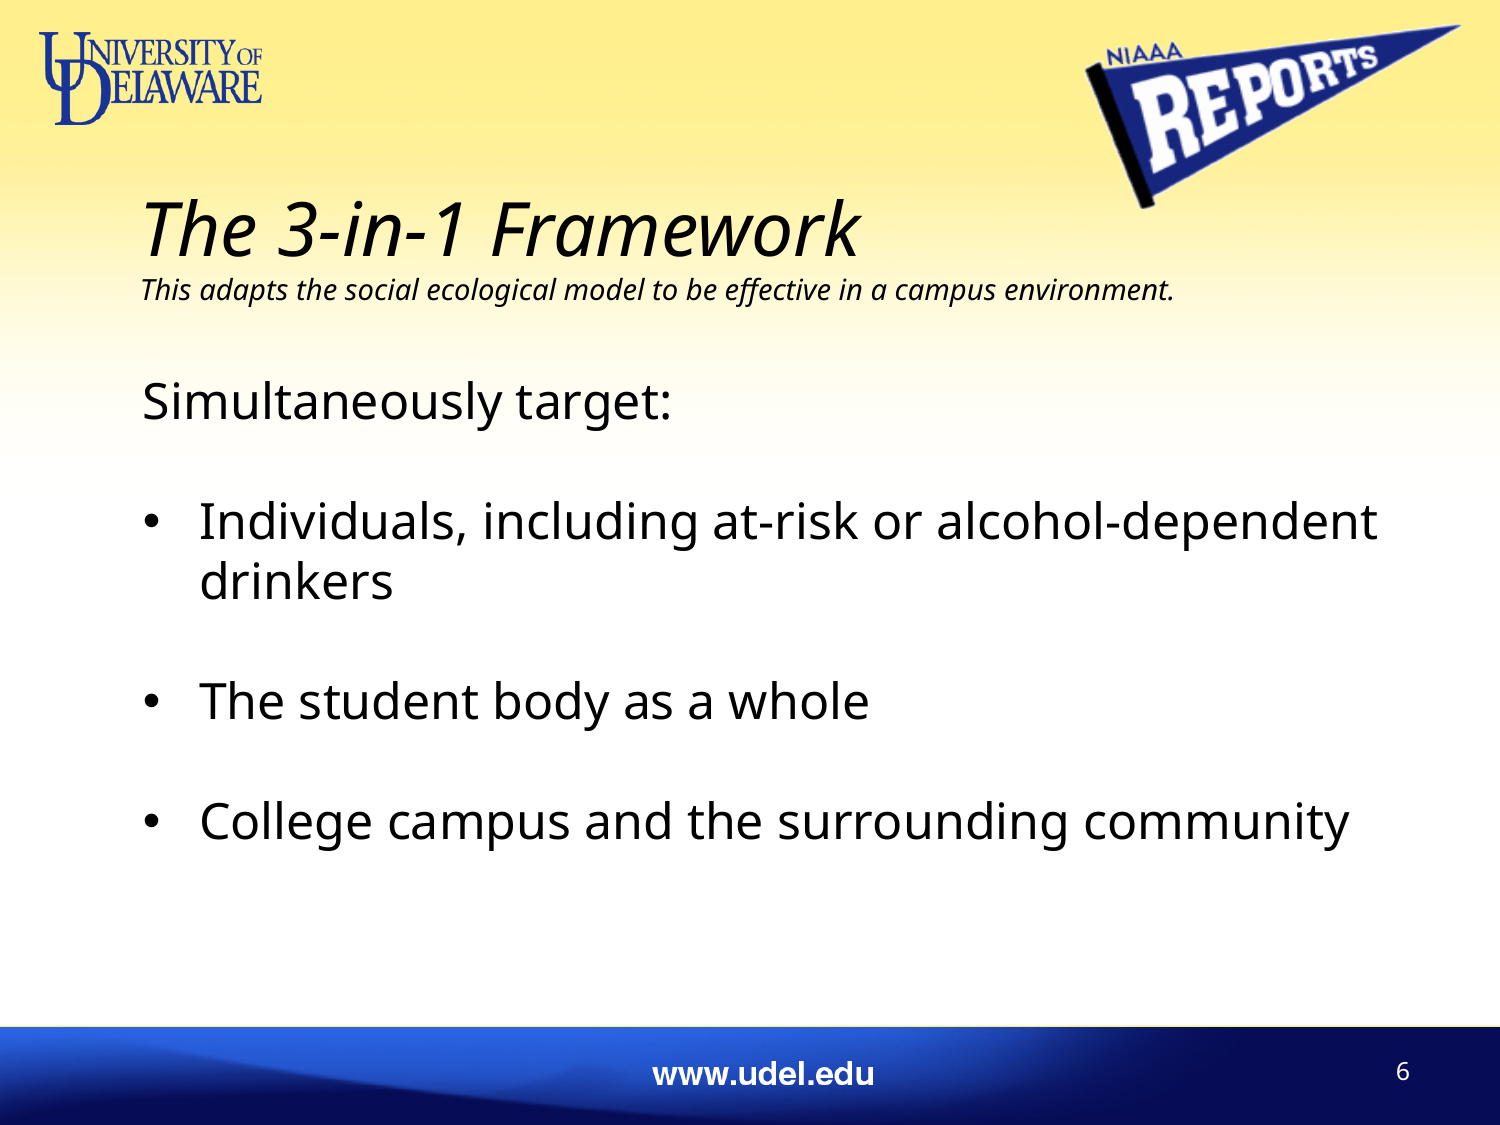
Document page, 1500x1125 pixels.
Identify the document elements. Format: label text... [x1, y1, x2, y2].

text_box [124, 12, 1466, 1063]
picture [0, 0, 1500, 1125]
slide_number 5 [1074, 1072, 1425, 1103]
